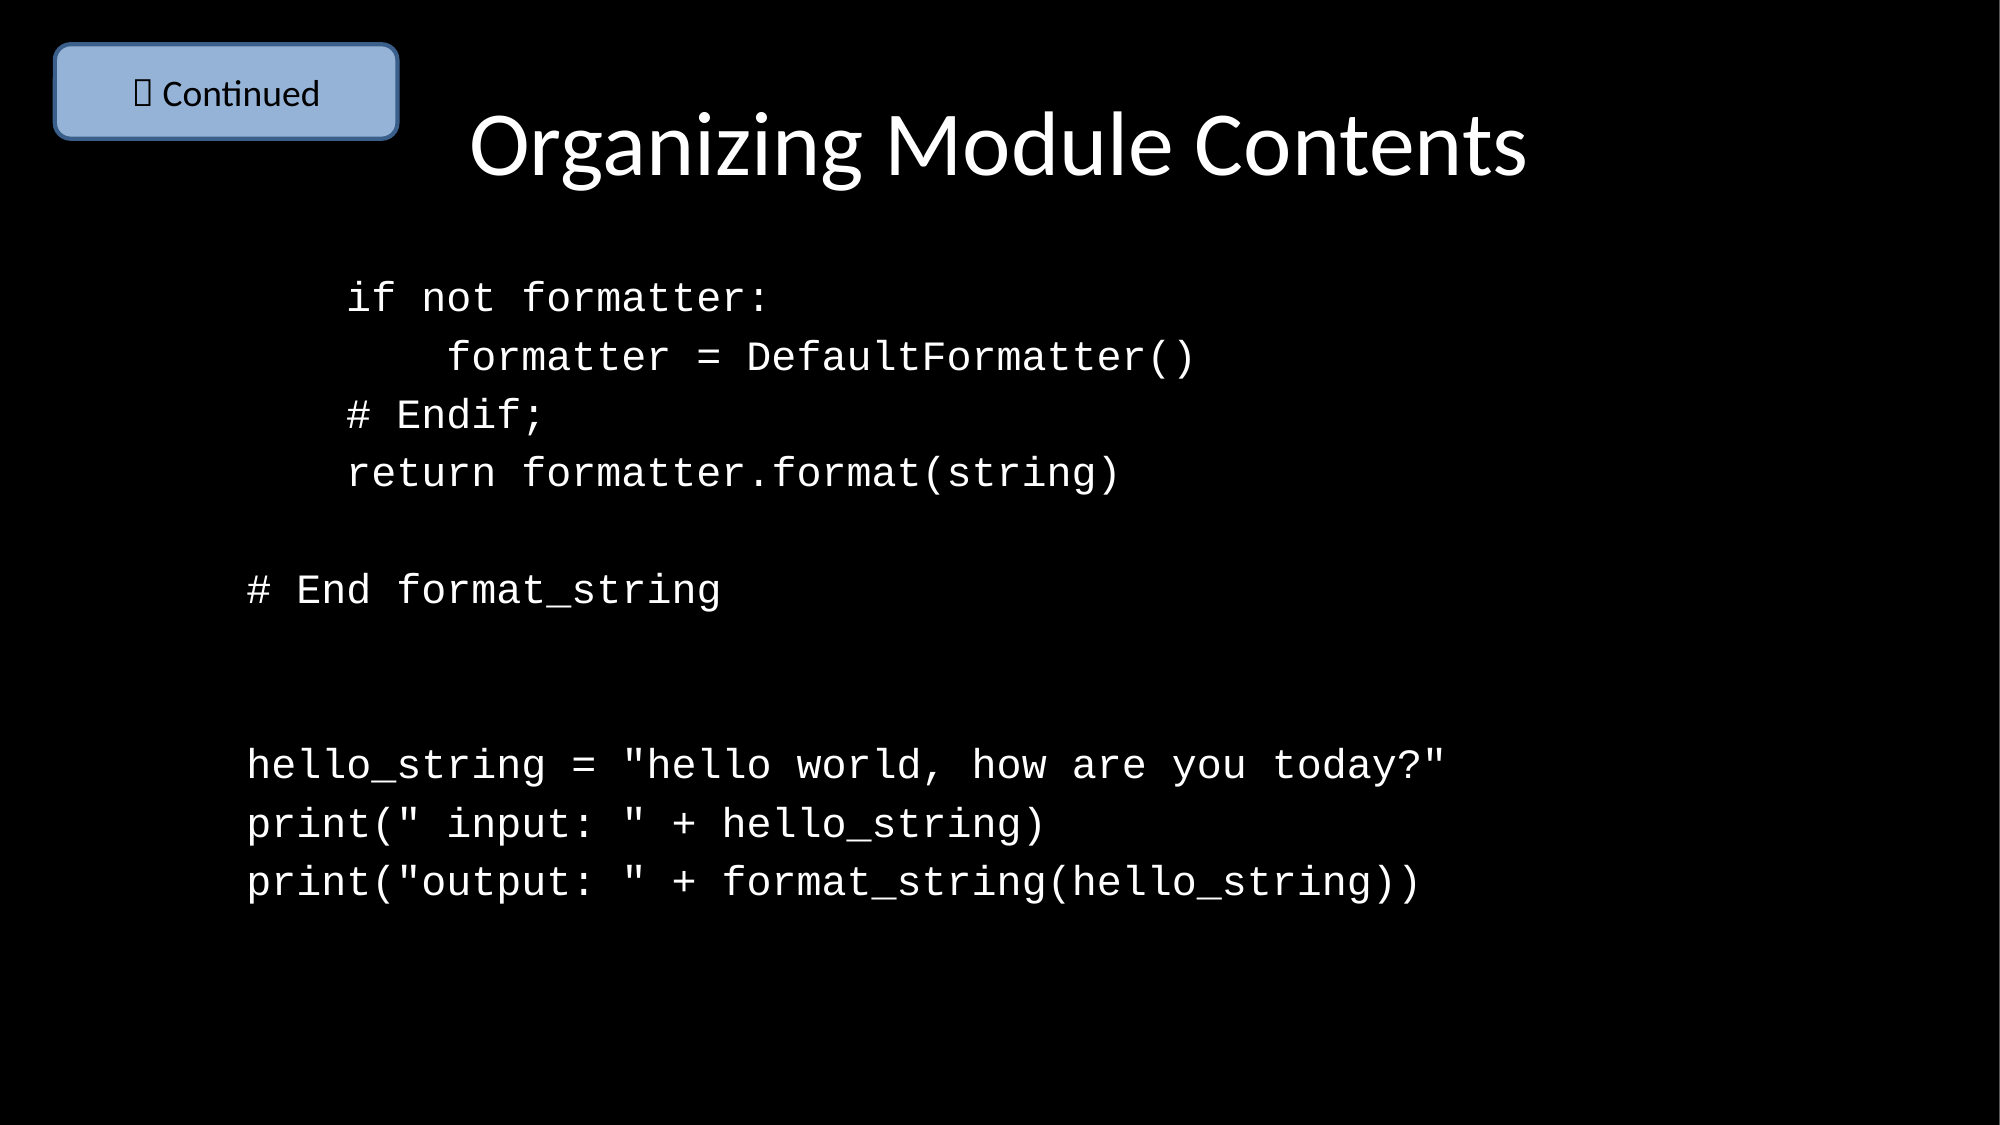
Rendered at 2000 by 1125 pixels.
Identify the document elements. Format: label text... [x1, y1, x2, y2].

text_box  Continued [52, 42, 400, 141]
list if not formatter: formatter = DefaultFormatter() # Endif; return formatter.format(string) # End format_string hello_string = "hello world, how are you today?" print(" input: " + hello_string) print("output: " + format_string(hello_string)) [99, 262, 1900, 1005]
title Organizing Module Contents [99, 45, 1900, 233]
